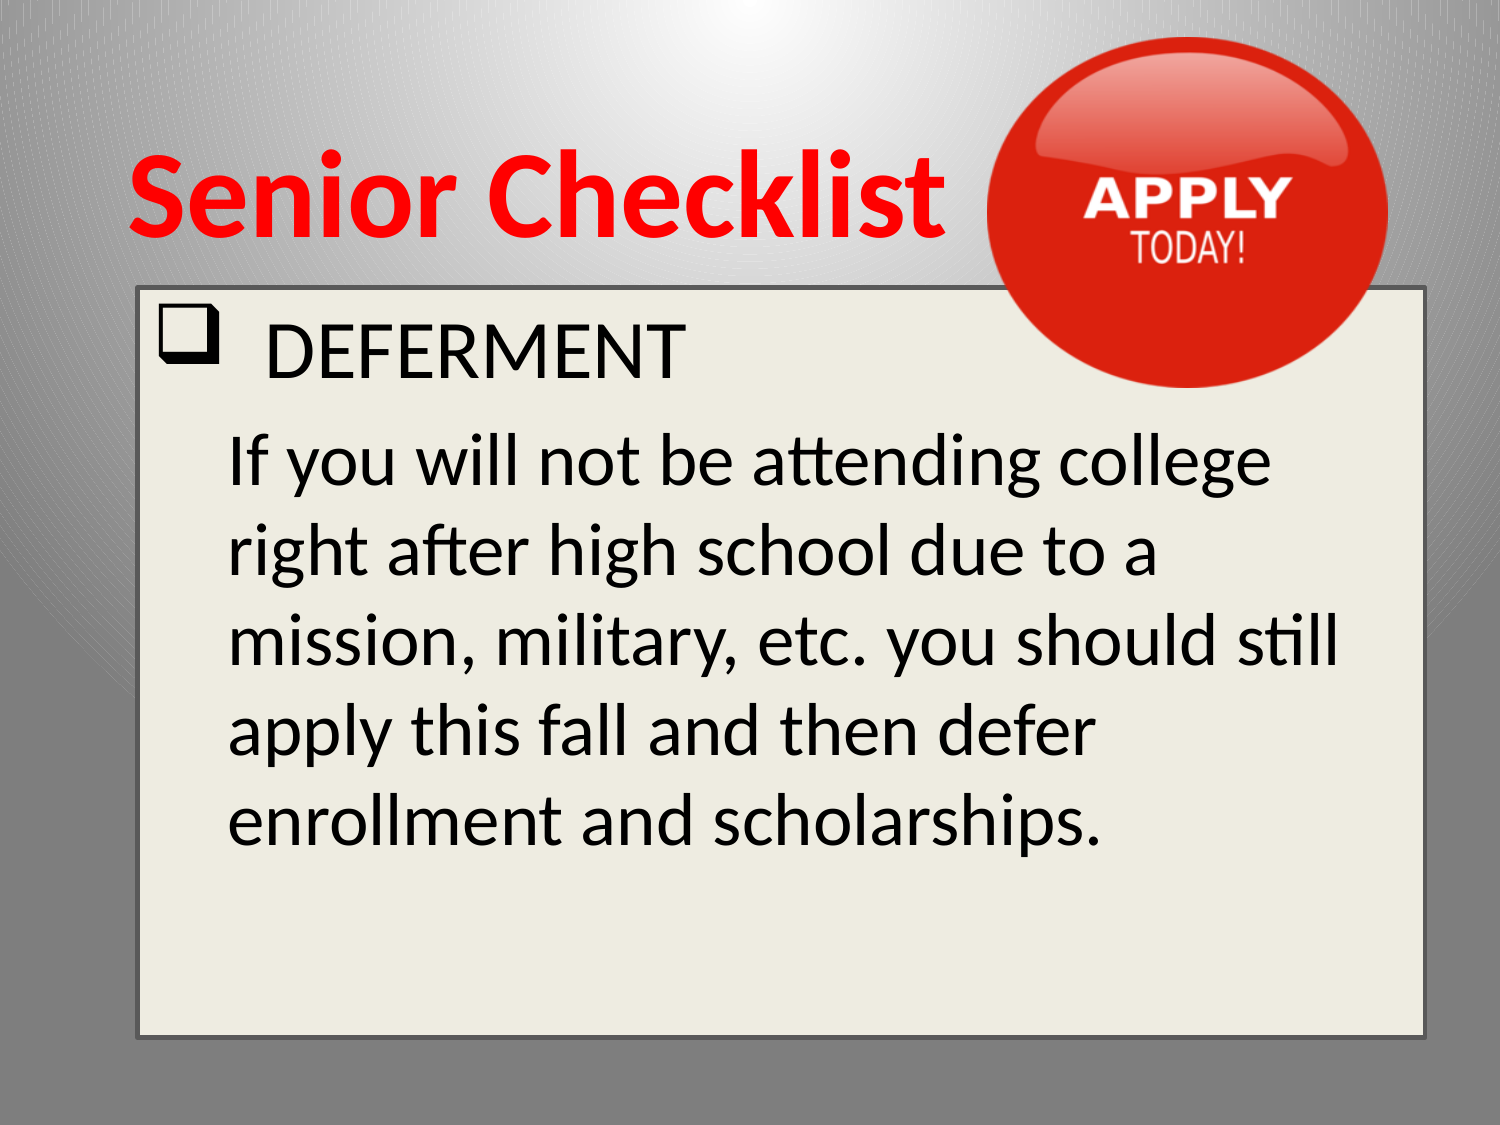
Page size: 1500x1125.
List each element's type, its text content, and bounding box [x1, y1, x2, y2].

title Senior Checklist [112, 62, 982, 313]
picture [987, 37, 1388, 388]
subtitle DEFERMENT If you will not be attending college right after high school due to a mission, military, etc. you should still apply this fall and then defer enrollment and scholarships. [137, 287, 1425, 1038]
